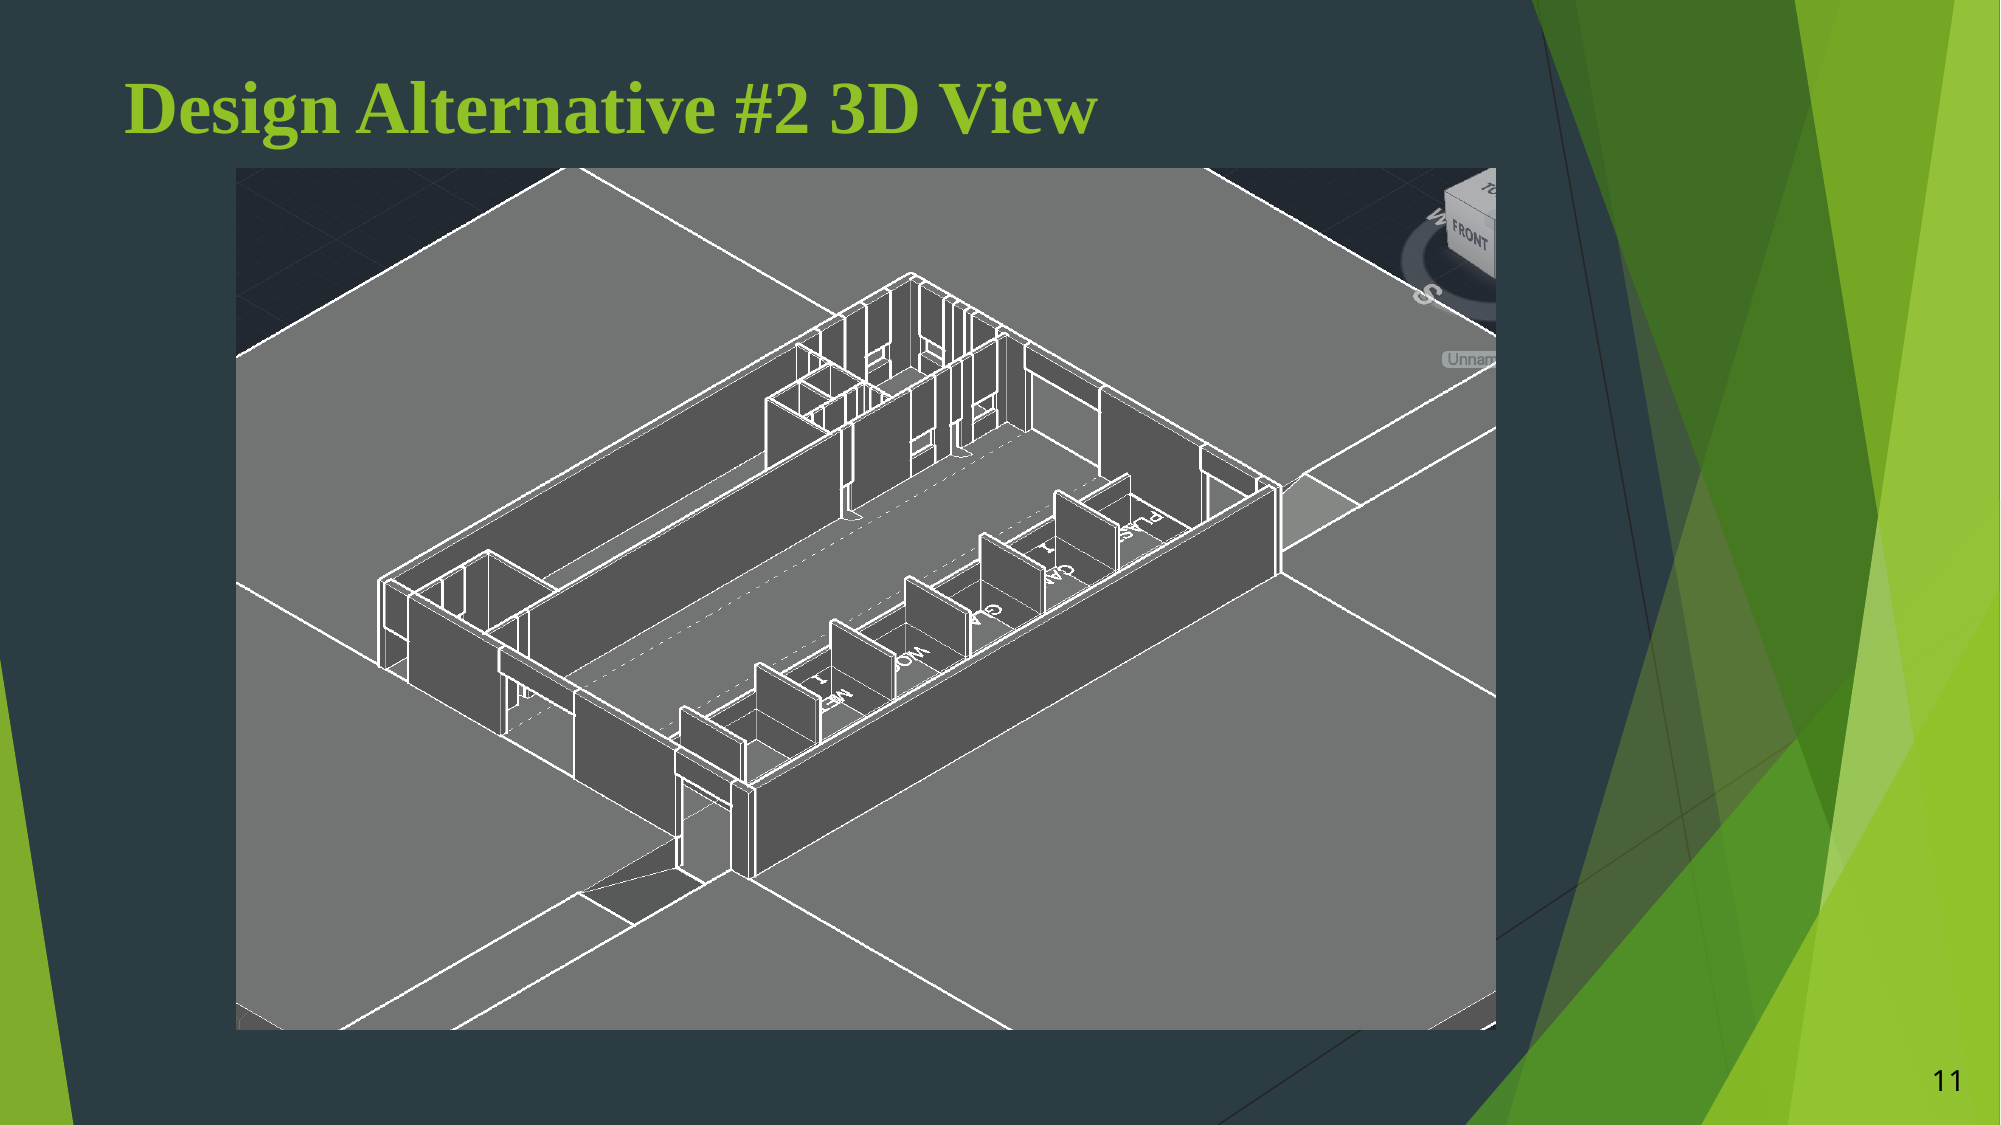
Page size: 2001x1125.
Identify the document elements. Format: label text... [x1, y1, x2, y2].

picture [236, 168, 1497, 1030]
title Design Alternative #2 3D View [109, 51, 1524, 270]
text_box 11 [1916, 1047, 1991, 1078]
